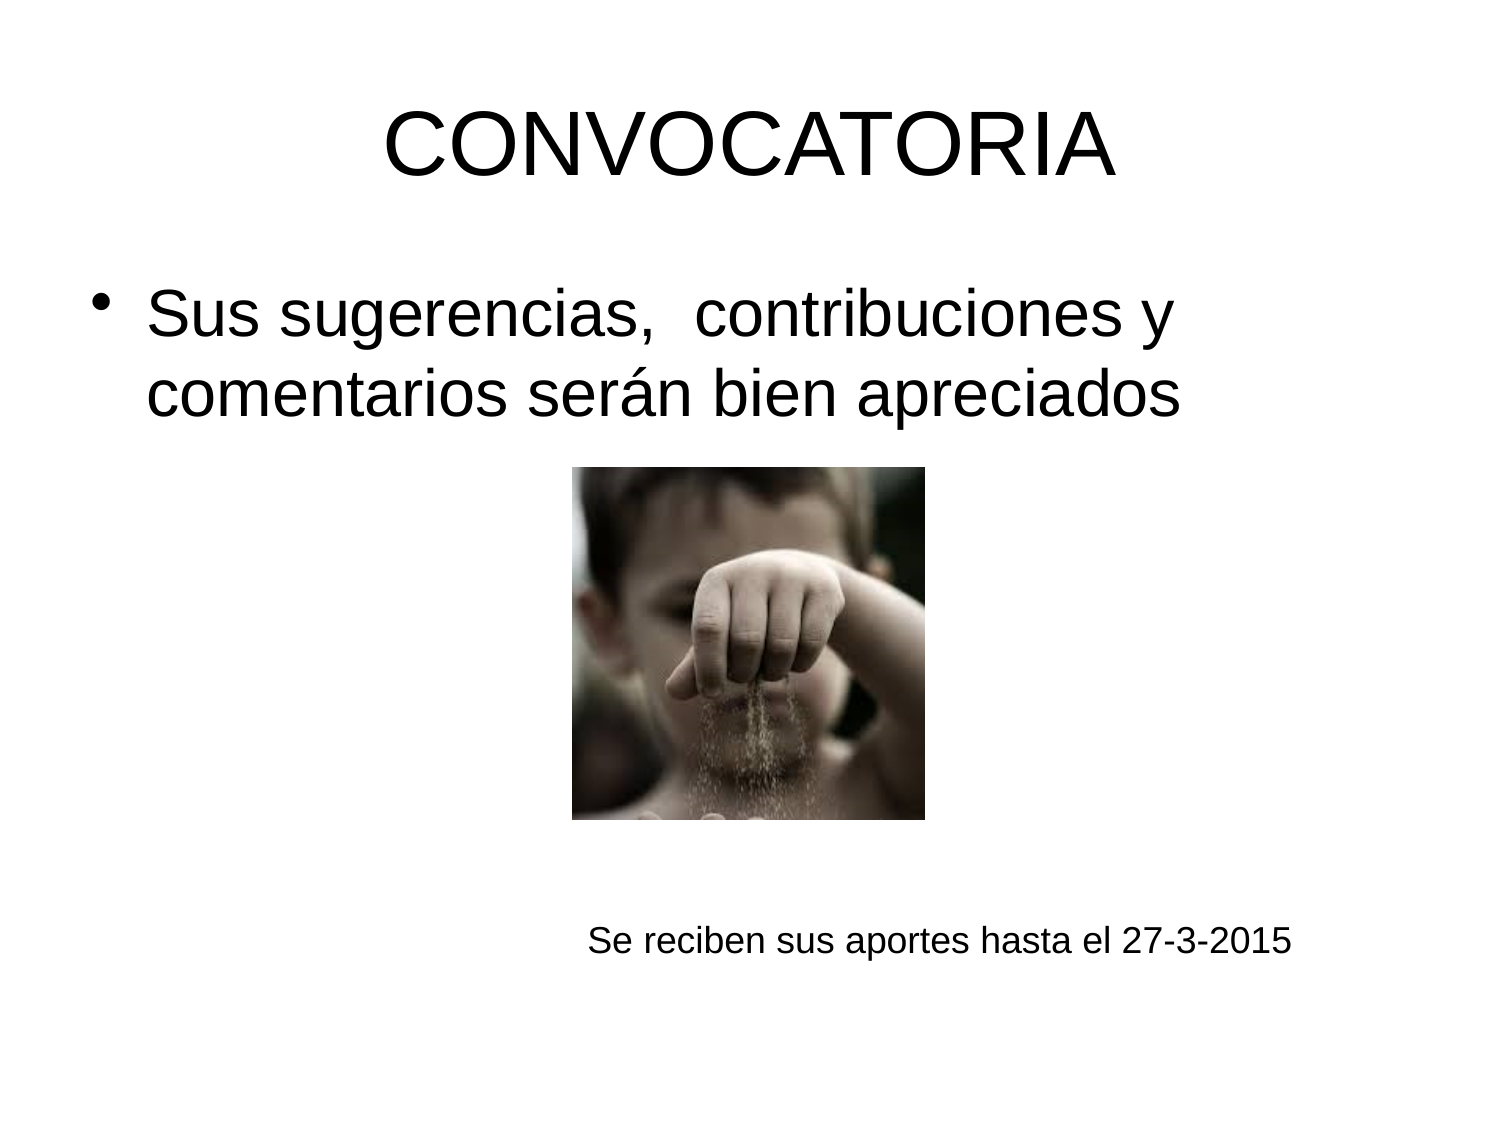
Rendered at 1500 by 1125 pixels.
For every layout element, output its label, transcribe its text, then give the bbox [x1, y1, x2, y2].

picture [572, 467, 925, 820]
title CONVOCATORIA [74, 44, 1426, 233]
list Sus sugerencias, contribuciones y comentarios serán bien apreciados [74, 262, 1426, 1006]
text_box Se reciben sus aportes hasta el 27-3-2015 [572, 908, 1308, 968]
